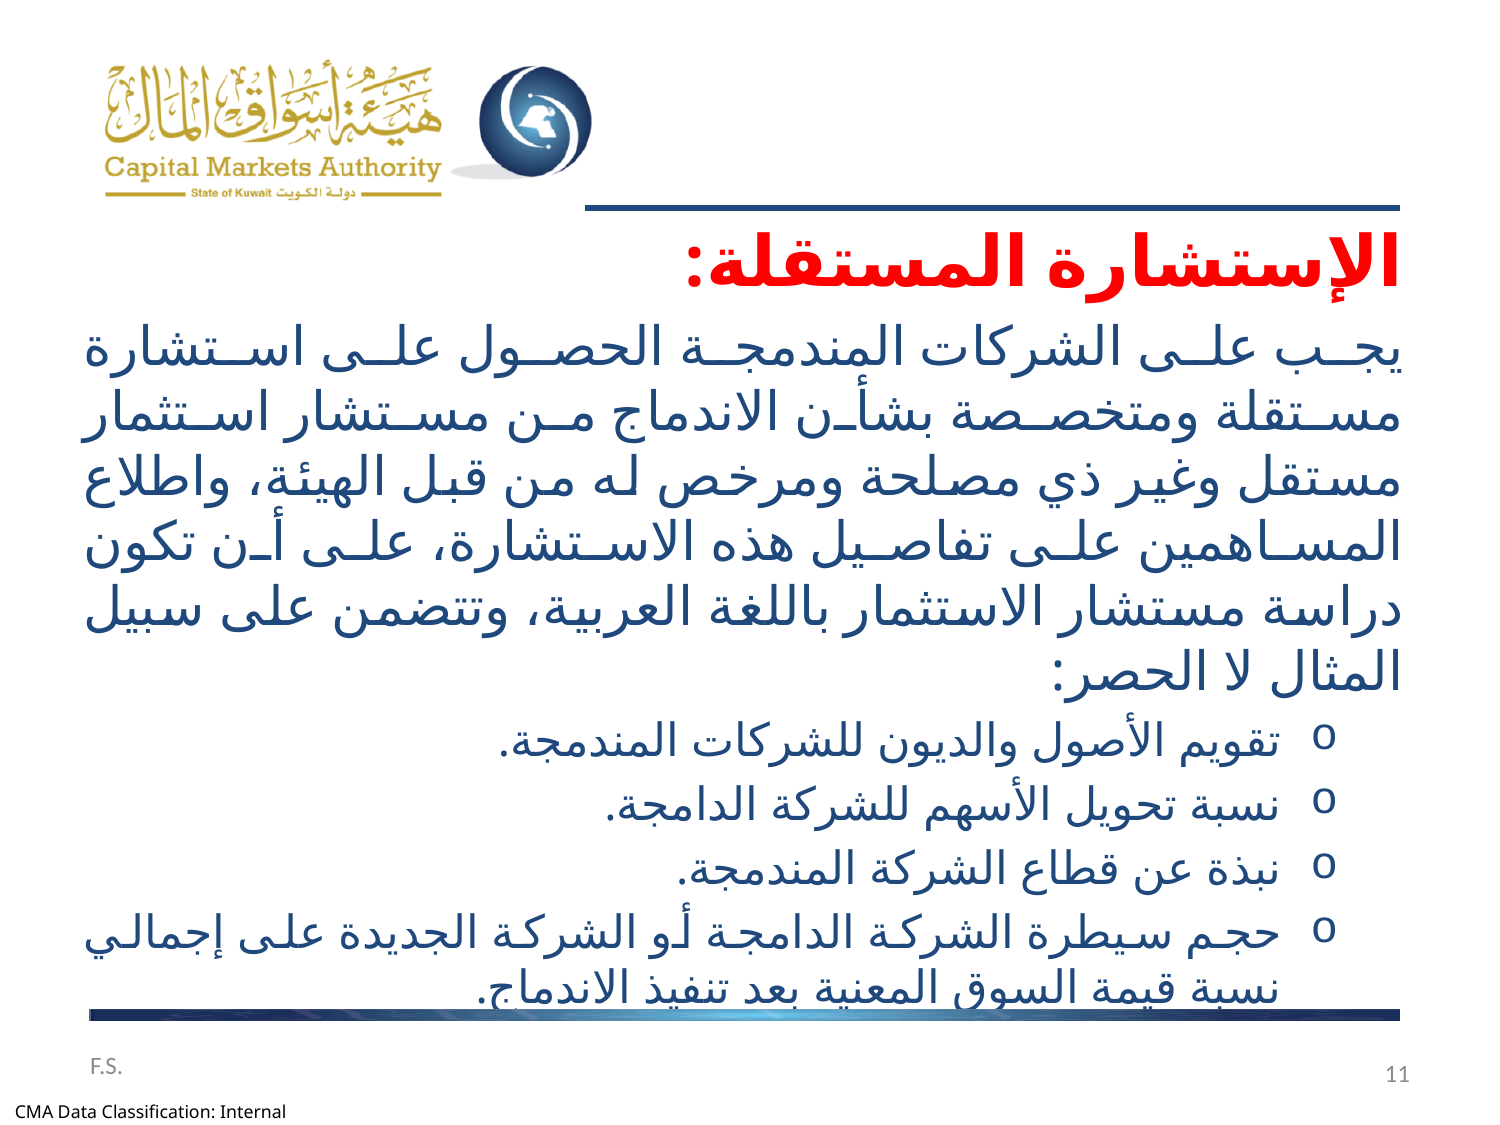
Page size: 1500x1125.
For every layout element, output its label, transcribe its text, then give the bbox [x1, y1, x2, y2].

picture [87, 54, 608, 205]
list الإستشارة المستقلة: يجب على الشركات المندمجة الحصول على استشارة مستقلة ومتخصصة بشأن الاندماج من مستشار استثمار مستقل وغير ذي مصلحة ومرخص له من قبل الهيئة، واطلاع المساهمين على تفاصيل هذه الاستشارة، على أن تكون دراسة مستشار الاستثمار باللغة العربية، وتتضمن على سبيل المثال لا الحصر: تقويم الأصول والديون للشركات المندمجة. نسبة تحويل الأسهم للشركة الدامجة. نبذة عن قطاع الشركة المندمجة. حجم سيطرة الشركة الدامجة أو الشركة الجديدة على إجمالي نسبة قيمة السوق المعنية بعد تنفيذ الاندماج. [68, 208, 1419, 998]
picture [87, 1009, 1401, 1021]
slide_number 11 [1074, 1042, 1425, 1103]
footer F.S. [0, 1035, 139, 1095]
